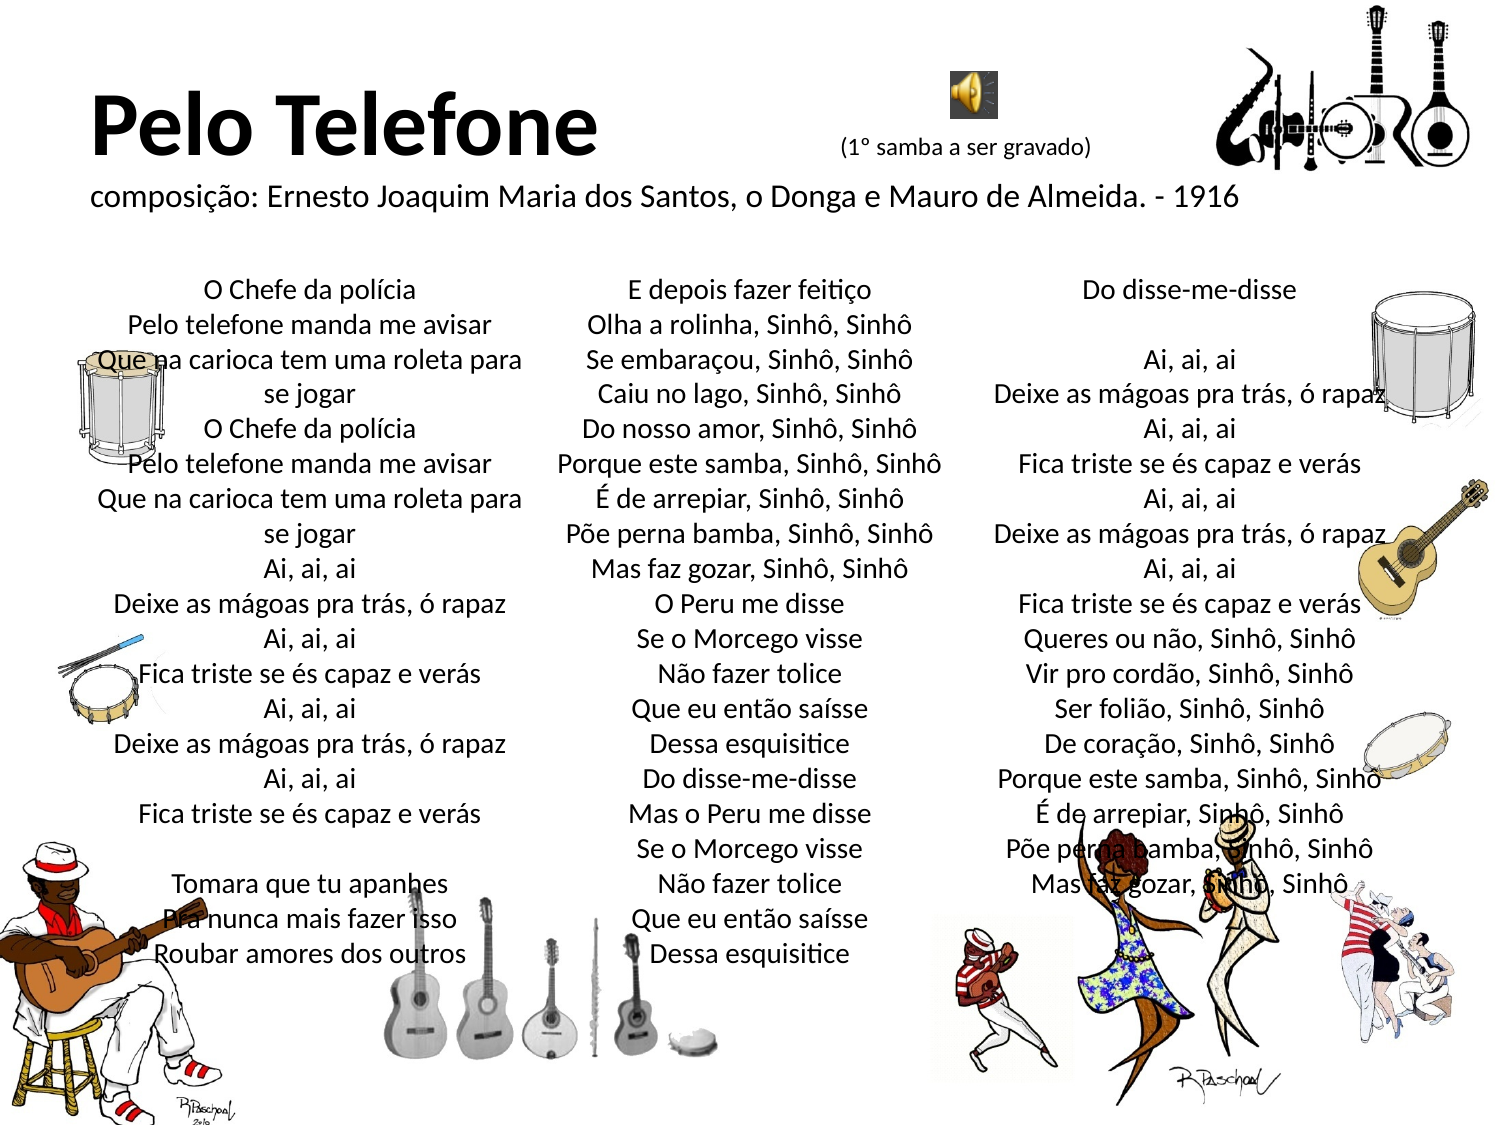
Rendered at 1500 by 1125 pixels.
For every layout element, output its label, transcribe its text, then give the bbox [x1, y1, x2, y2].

title Pelo Telefone (1º samba a ser gravado) composição: Ernesto Joaquim Maria dos Santos, o Donga e Mauro de Almeida. - 1916 [75, 45, 1425, 233]
list O Chefe da polícia Pelo telefone manda me avisar Que na carioca tem uma roleta para se jogar O Chefe da polícia Pelo telefone manda me avisar Que na carioca tem uma roleta para se jogar Ai, ai, ai Deixe as mágoas pra trás, ó rapaz Ai, ai, ai Fica triste se és capaz e verás Ai, ai, ai Deixe as mágoas pra trás, ó rapaz Ai, ai, ai Fica triste se és capaz e verás Tomara que tu apanhes Pra nunca mais fazer isso Roubar amores dos outros E depois fazer feitiço Olha a rolinha, Sinhô, Sinhô Se embaraçou, Sinhô, Sinhô Caiu no lago, Sinhô, Sinhô Do nosso amor, Sinhô, Sinhô Porque este samba, Sinhô, Sinhô É de arrepiar, Sinhô, Sinhô Põe perna bamba, Sinhô, Sinhô Mas faz gozar, Sinhô, Sinhô O Peru me disse Se o Morcego visse Não fazer tolice Que eu então saísse Dessa esquisitice Do disse-me-disse Mas o Peru me disse Se o Morcego visse Não fazer tolice Que eu então saísse Dessa esquisitice Do disse-me-disse Ai, ai, ai Deixe as mágoas pra trás, ó rapaz Ai, ai, ai Fica triste se és capaz e verás Ai, ai, ai Deixe as mágoas pra trás, ó rapaz Ai, ai, ai Fica triste se és capaz e verás Queres ou não, Sinhô, Sinhô Vir pro cordão, Sinhô, Sinhô Ser folião, Sinhô, Sinhô De coração, Sinhô, Sinhô Porque este samba, Sinhô, Sinhô É de arrepiar, Sinhô, Sinhô Põe perna bamba, Sinhô, Sinhô Mas faz gozar, Sinhô, Sinhô [75, 262, 1425, 1005]
picture [0, 0, 1500, 1125]
